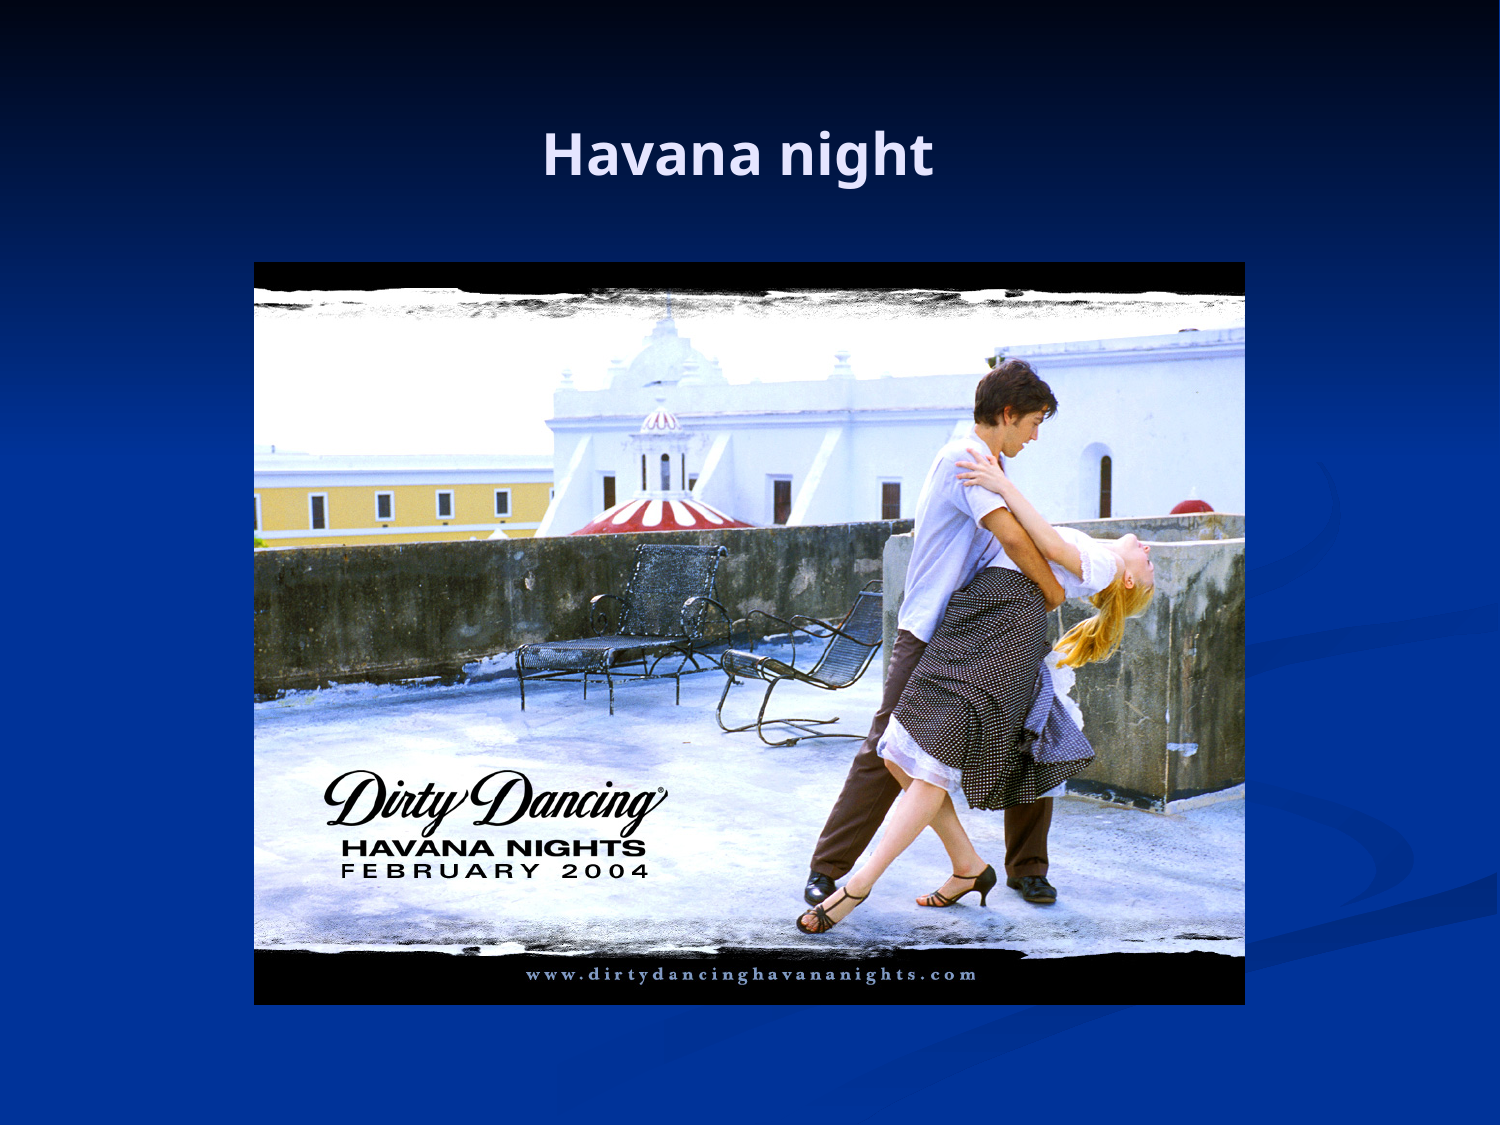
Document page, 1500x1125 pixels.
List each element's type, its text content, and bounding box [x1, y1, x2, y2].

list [254, 262, 1245, 1005]
title Havana night [75, 45, 1425, 233]
